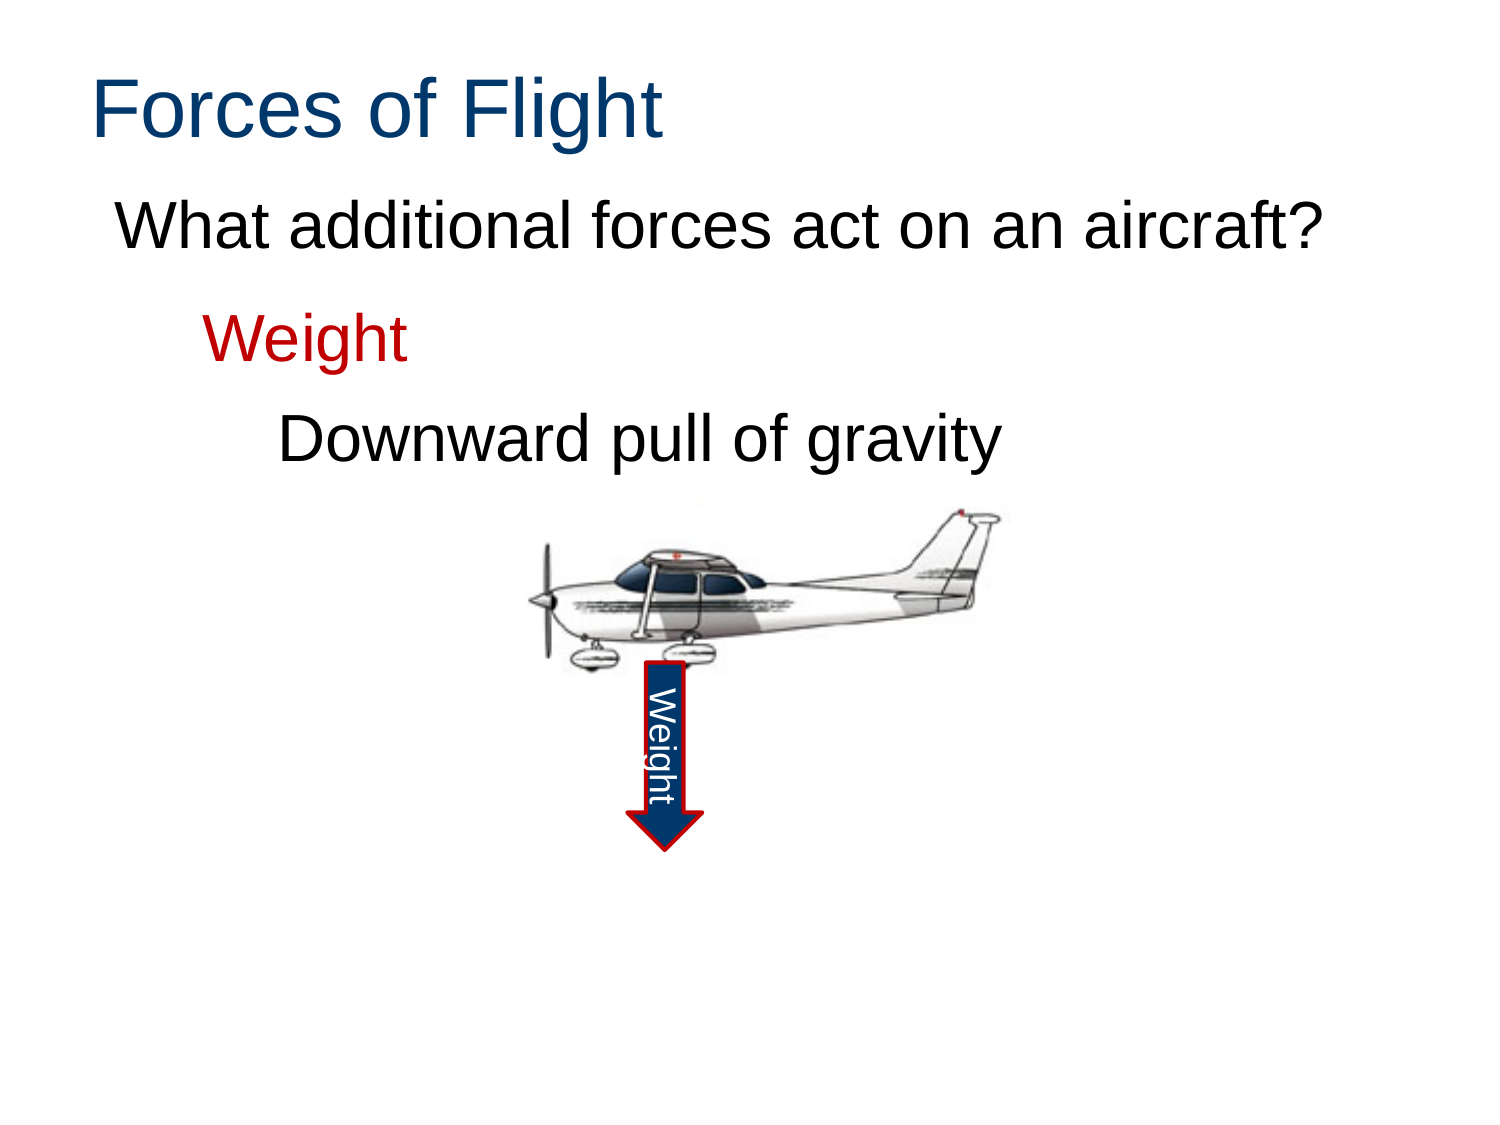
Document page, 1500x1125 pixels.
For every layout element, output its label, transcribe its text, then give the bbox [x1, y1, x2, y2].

text_box Downward pull of gravity [262, 387, 1050, 483]
text_box Weight [187, 287, 438, 383]
text_box What additional forces act on an aircraft? [99, 174, 1438, 270]
title Forces of Flight [74, 44, 1426, 163]
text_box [501, 499, 1018, 851]
